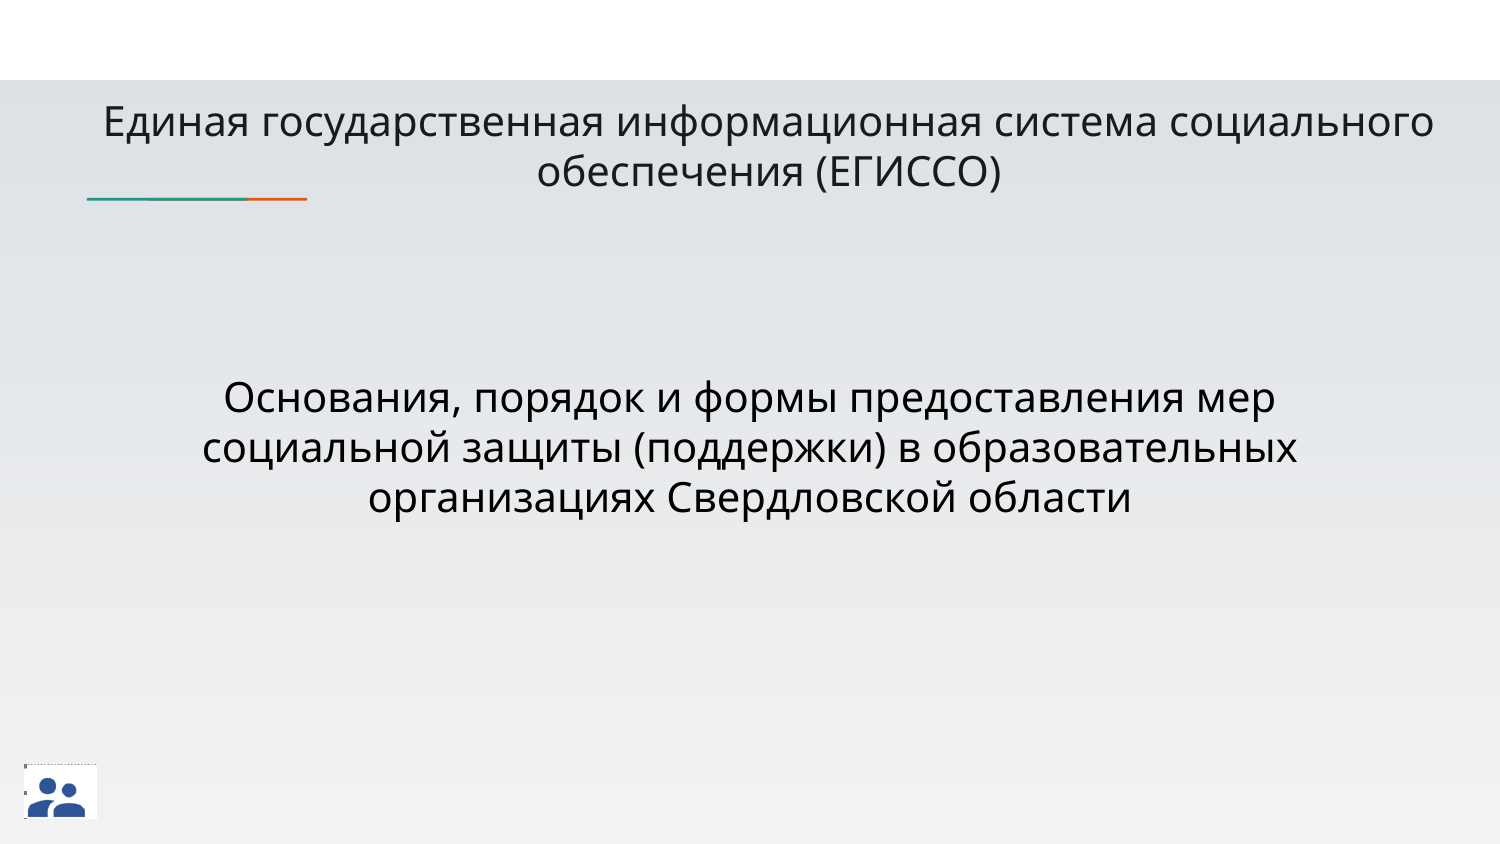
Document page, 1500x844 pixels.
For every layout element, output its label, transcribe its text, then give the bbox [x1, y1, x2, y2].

text_box Основания, порядок и формы предоставления мер социальной защиты (поддержки) в образовательных организациях Свердловской области [116, 202, 1384, 740]
title Единая государственная информационная система социального обеспечения (ЕГИССО) [75, 86, 1462, 203]
picture [24, 764, 97, 820]
